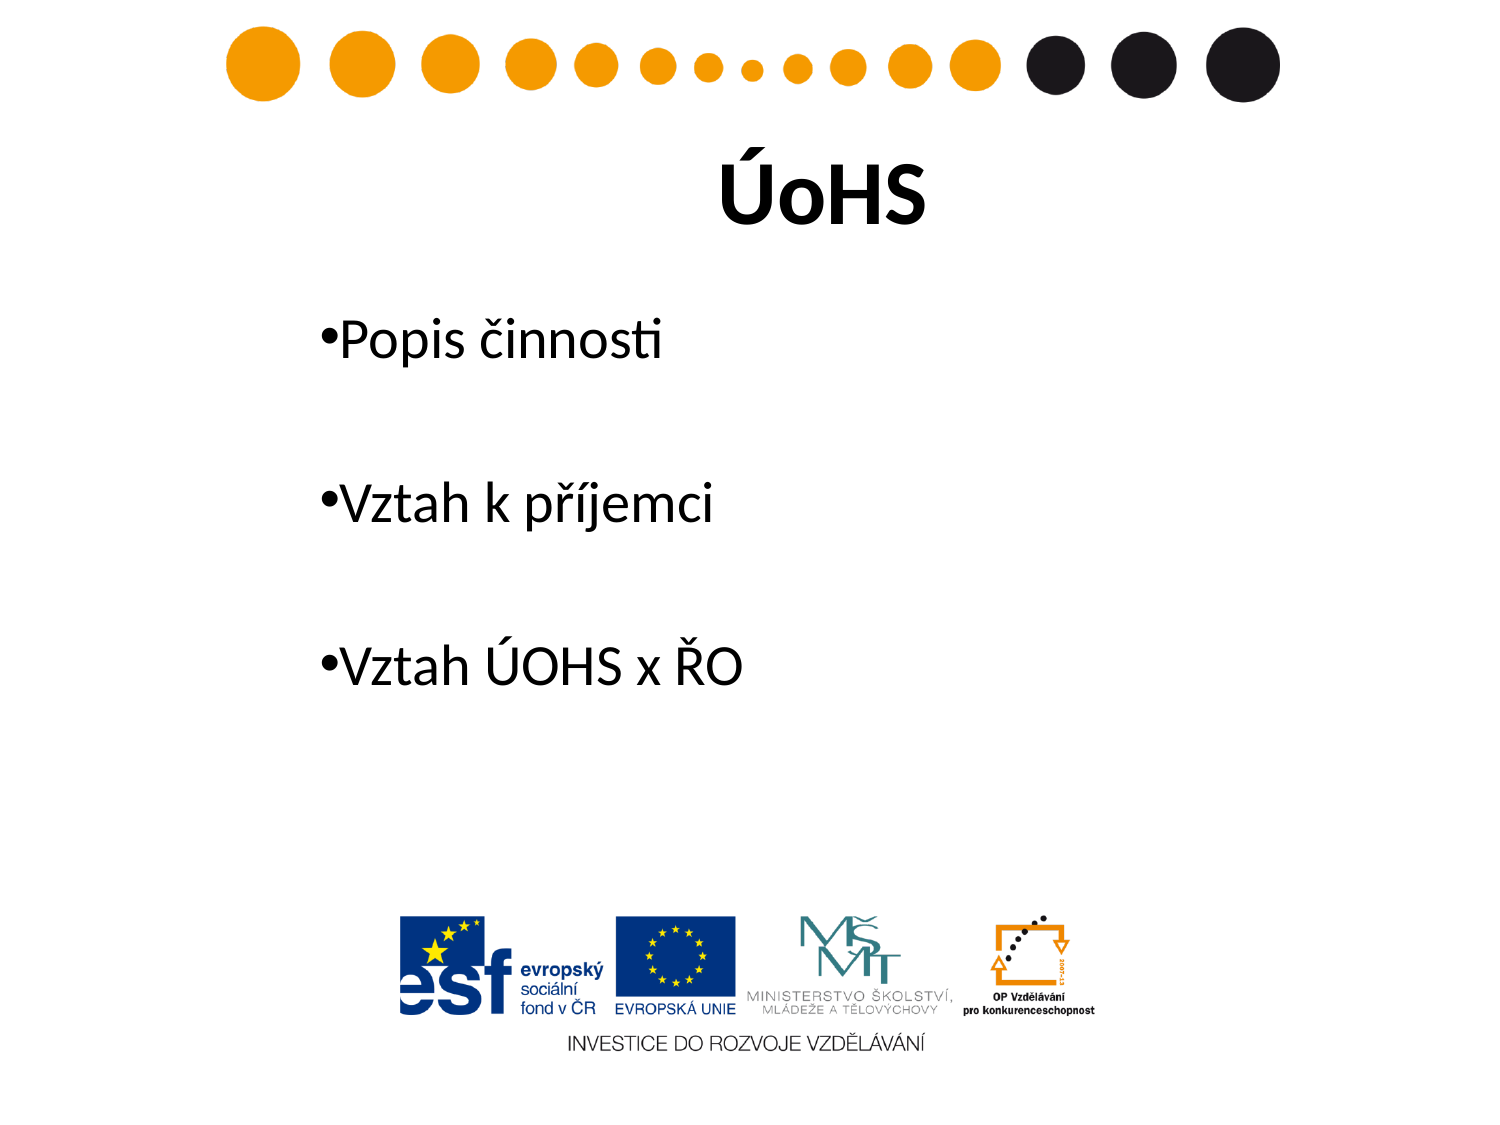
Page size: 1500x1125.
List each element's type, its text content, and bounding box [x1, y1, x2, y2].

picture [398, 927, 1099, 1052]
subtitle Popis činnosti Vztah k příjemci Vztah ÚOHS x ŘO [304, 292, 1466, 927]
picture [222, 23, 1282, 49]
title ÚoHS [175, 49, 1470, 256]
